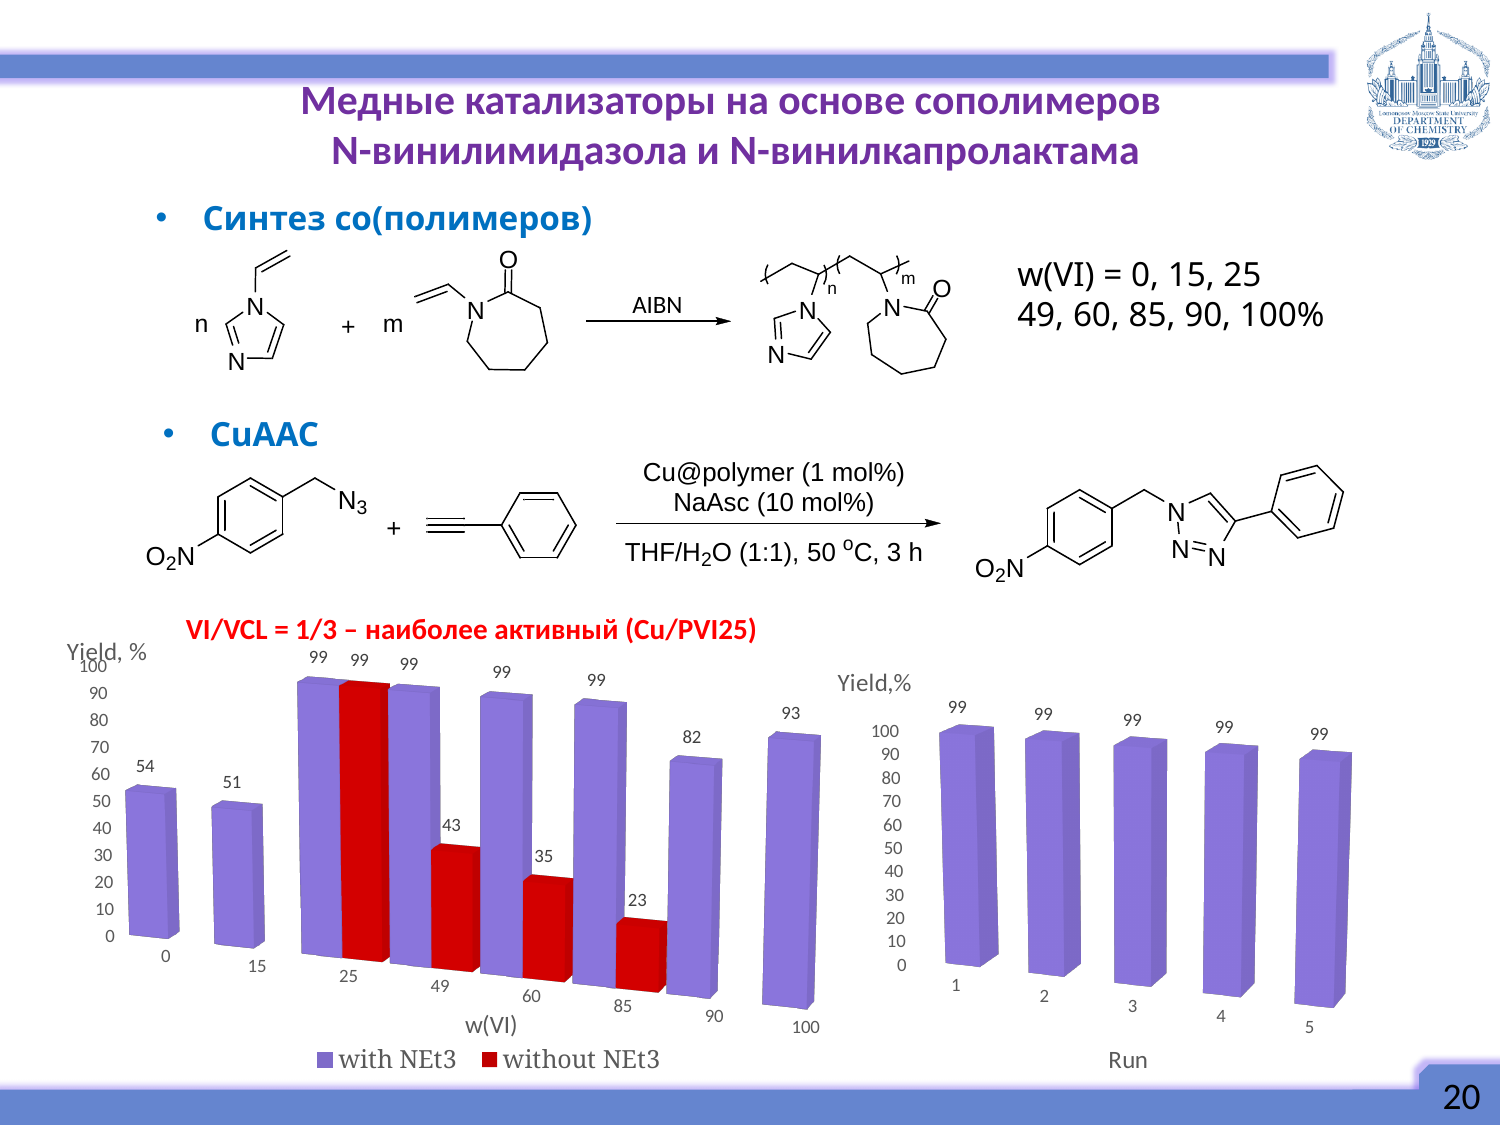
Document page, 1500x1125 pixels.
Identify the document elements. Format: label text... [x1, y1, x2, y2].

text_box CuAAC [148, 405, 335, 454]
chart [36, 628, 1423, 1086]
picture [189, 243, 962, 384]
text_box Синтез со(полимеров) [140, 190, 608, 245]
text_box VI/VCL = 1/3 – наиболее активный (Cu/PVI25) [171, 603, 827, 627]
picture [141, 455, 1357, 592]
text_box Медные катализаторы на основе сополимеров N-винилимидазола и N-винилкапролактама [36, 65, 1435, 181]
text_box w(VI) = 0, 15, 25 49, 60, 85, 90, 100% [1002, 245, 1340, 341]
picture [1356, 0, 1500, 173]
